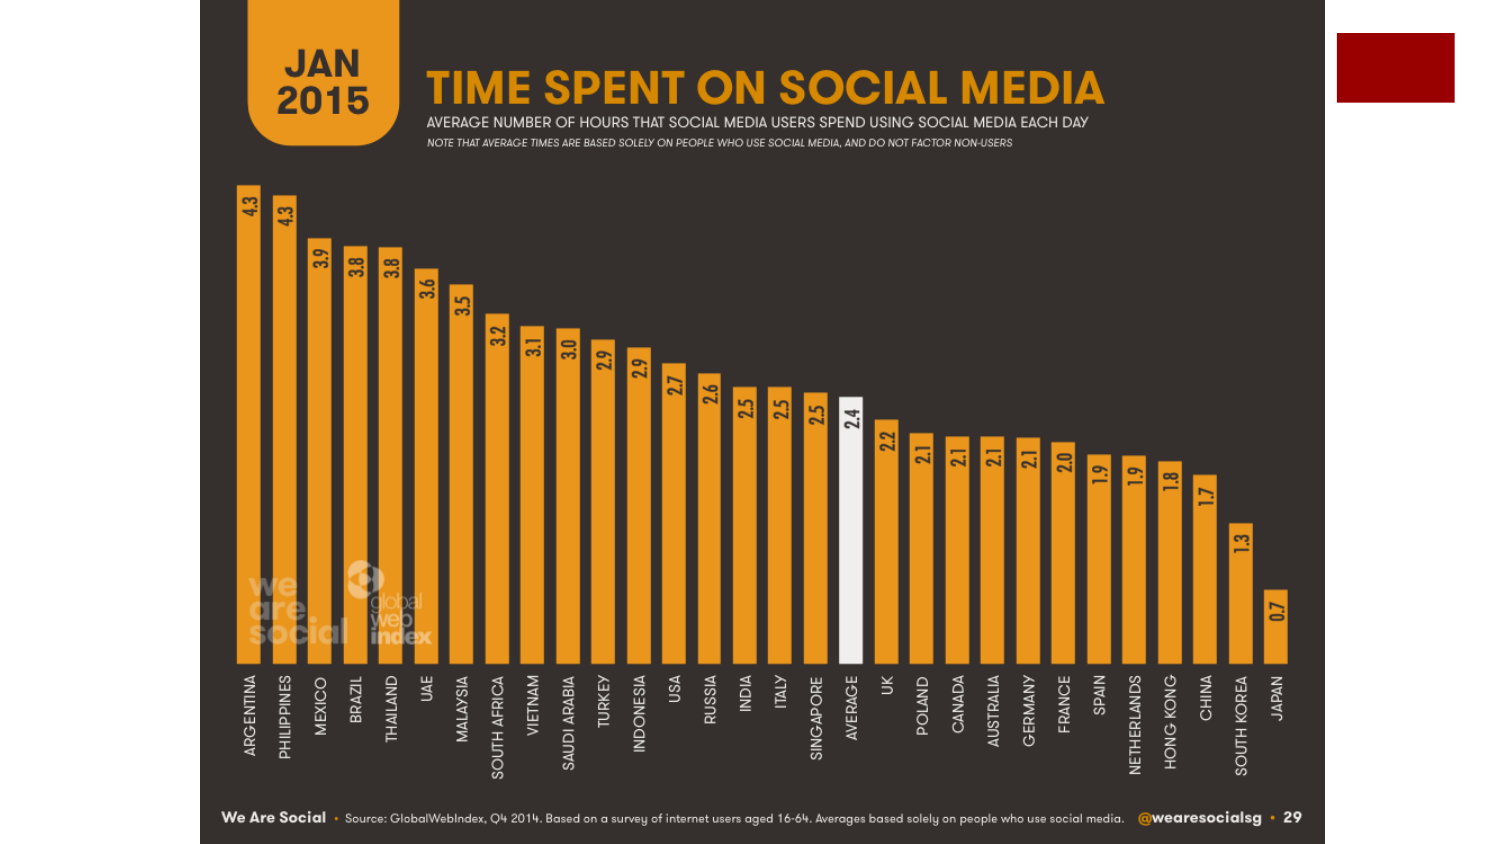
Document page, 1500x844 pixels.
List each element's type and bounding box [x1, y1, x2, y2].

picture [199, 0, 1326, 844]
